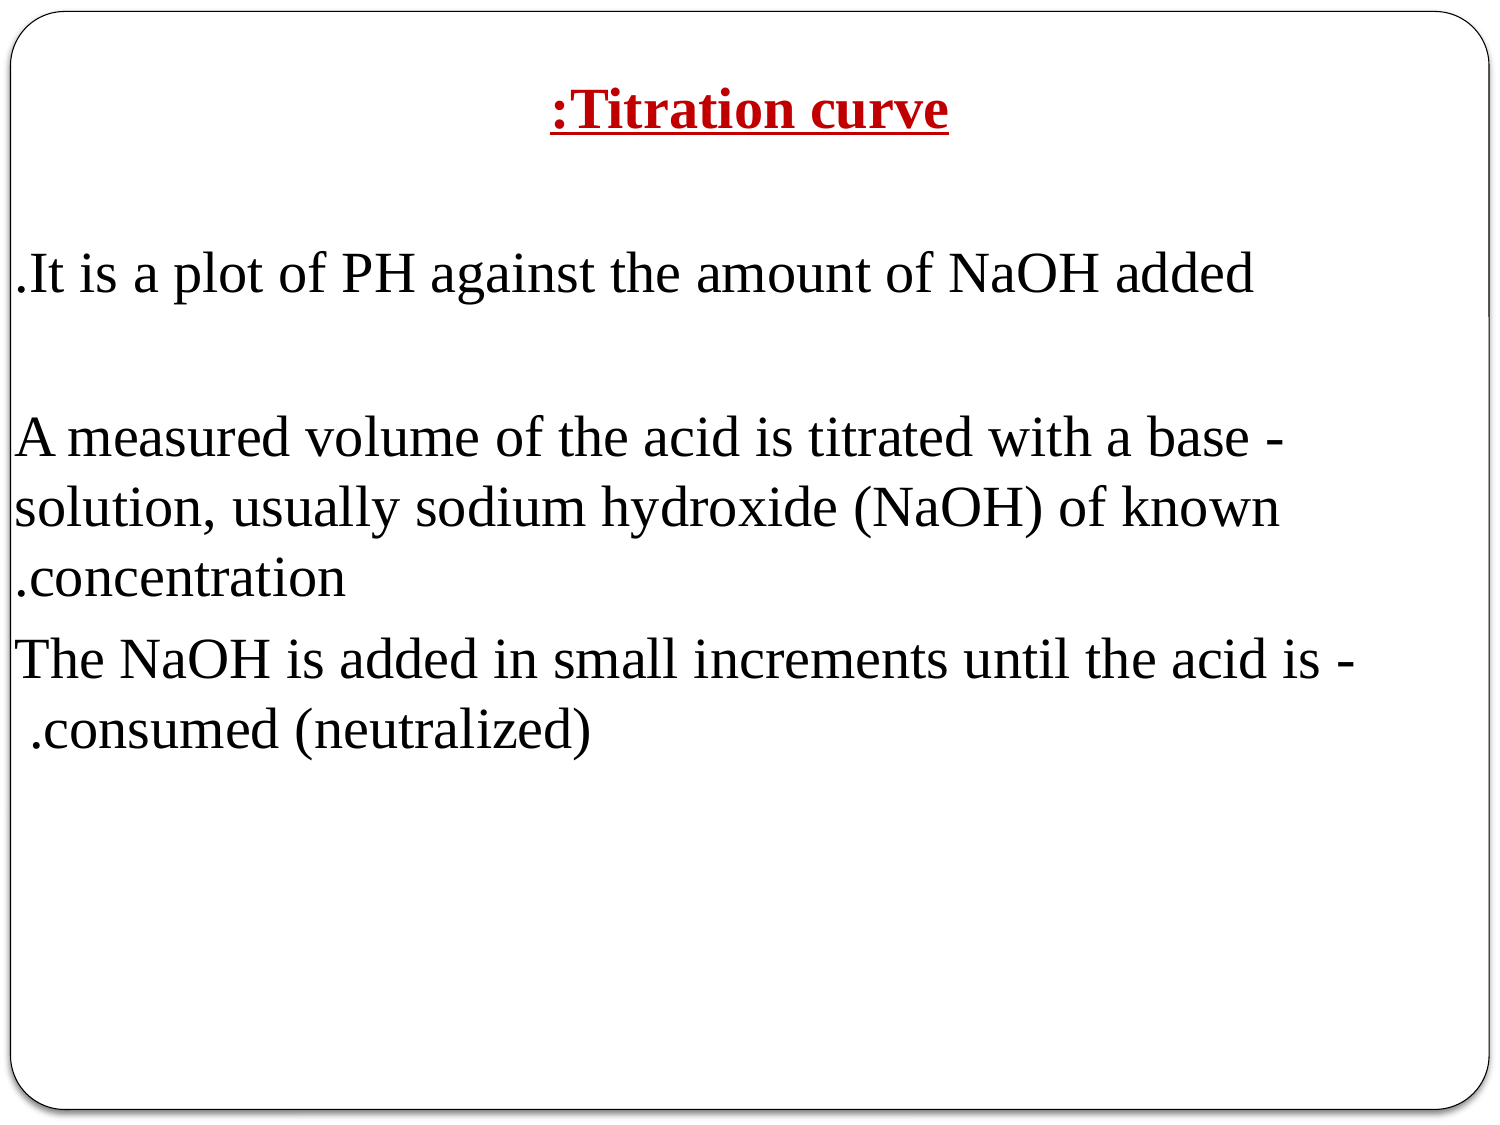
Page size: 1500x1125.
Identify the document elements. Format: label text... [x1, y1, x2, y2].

list Titration curve: It is a plot of PH against the amount of NaOH added. - A measured volume of the acid is titrated with a base solution, usually sodium hydroxide (NaOH) of known concentration. - The NaOH is added in small increments until the acid is consumed (neutralized). [0, 62, 1500, 1125]
